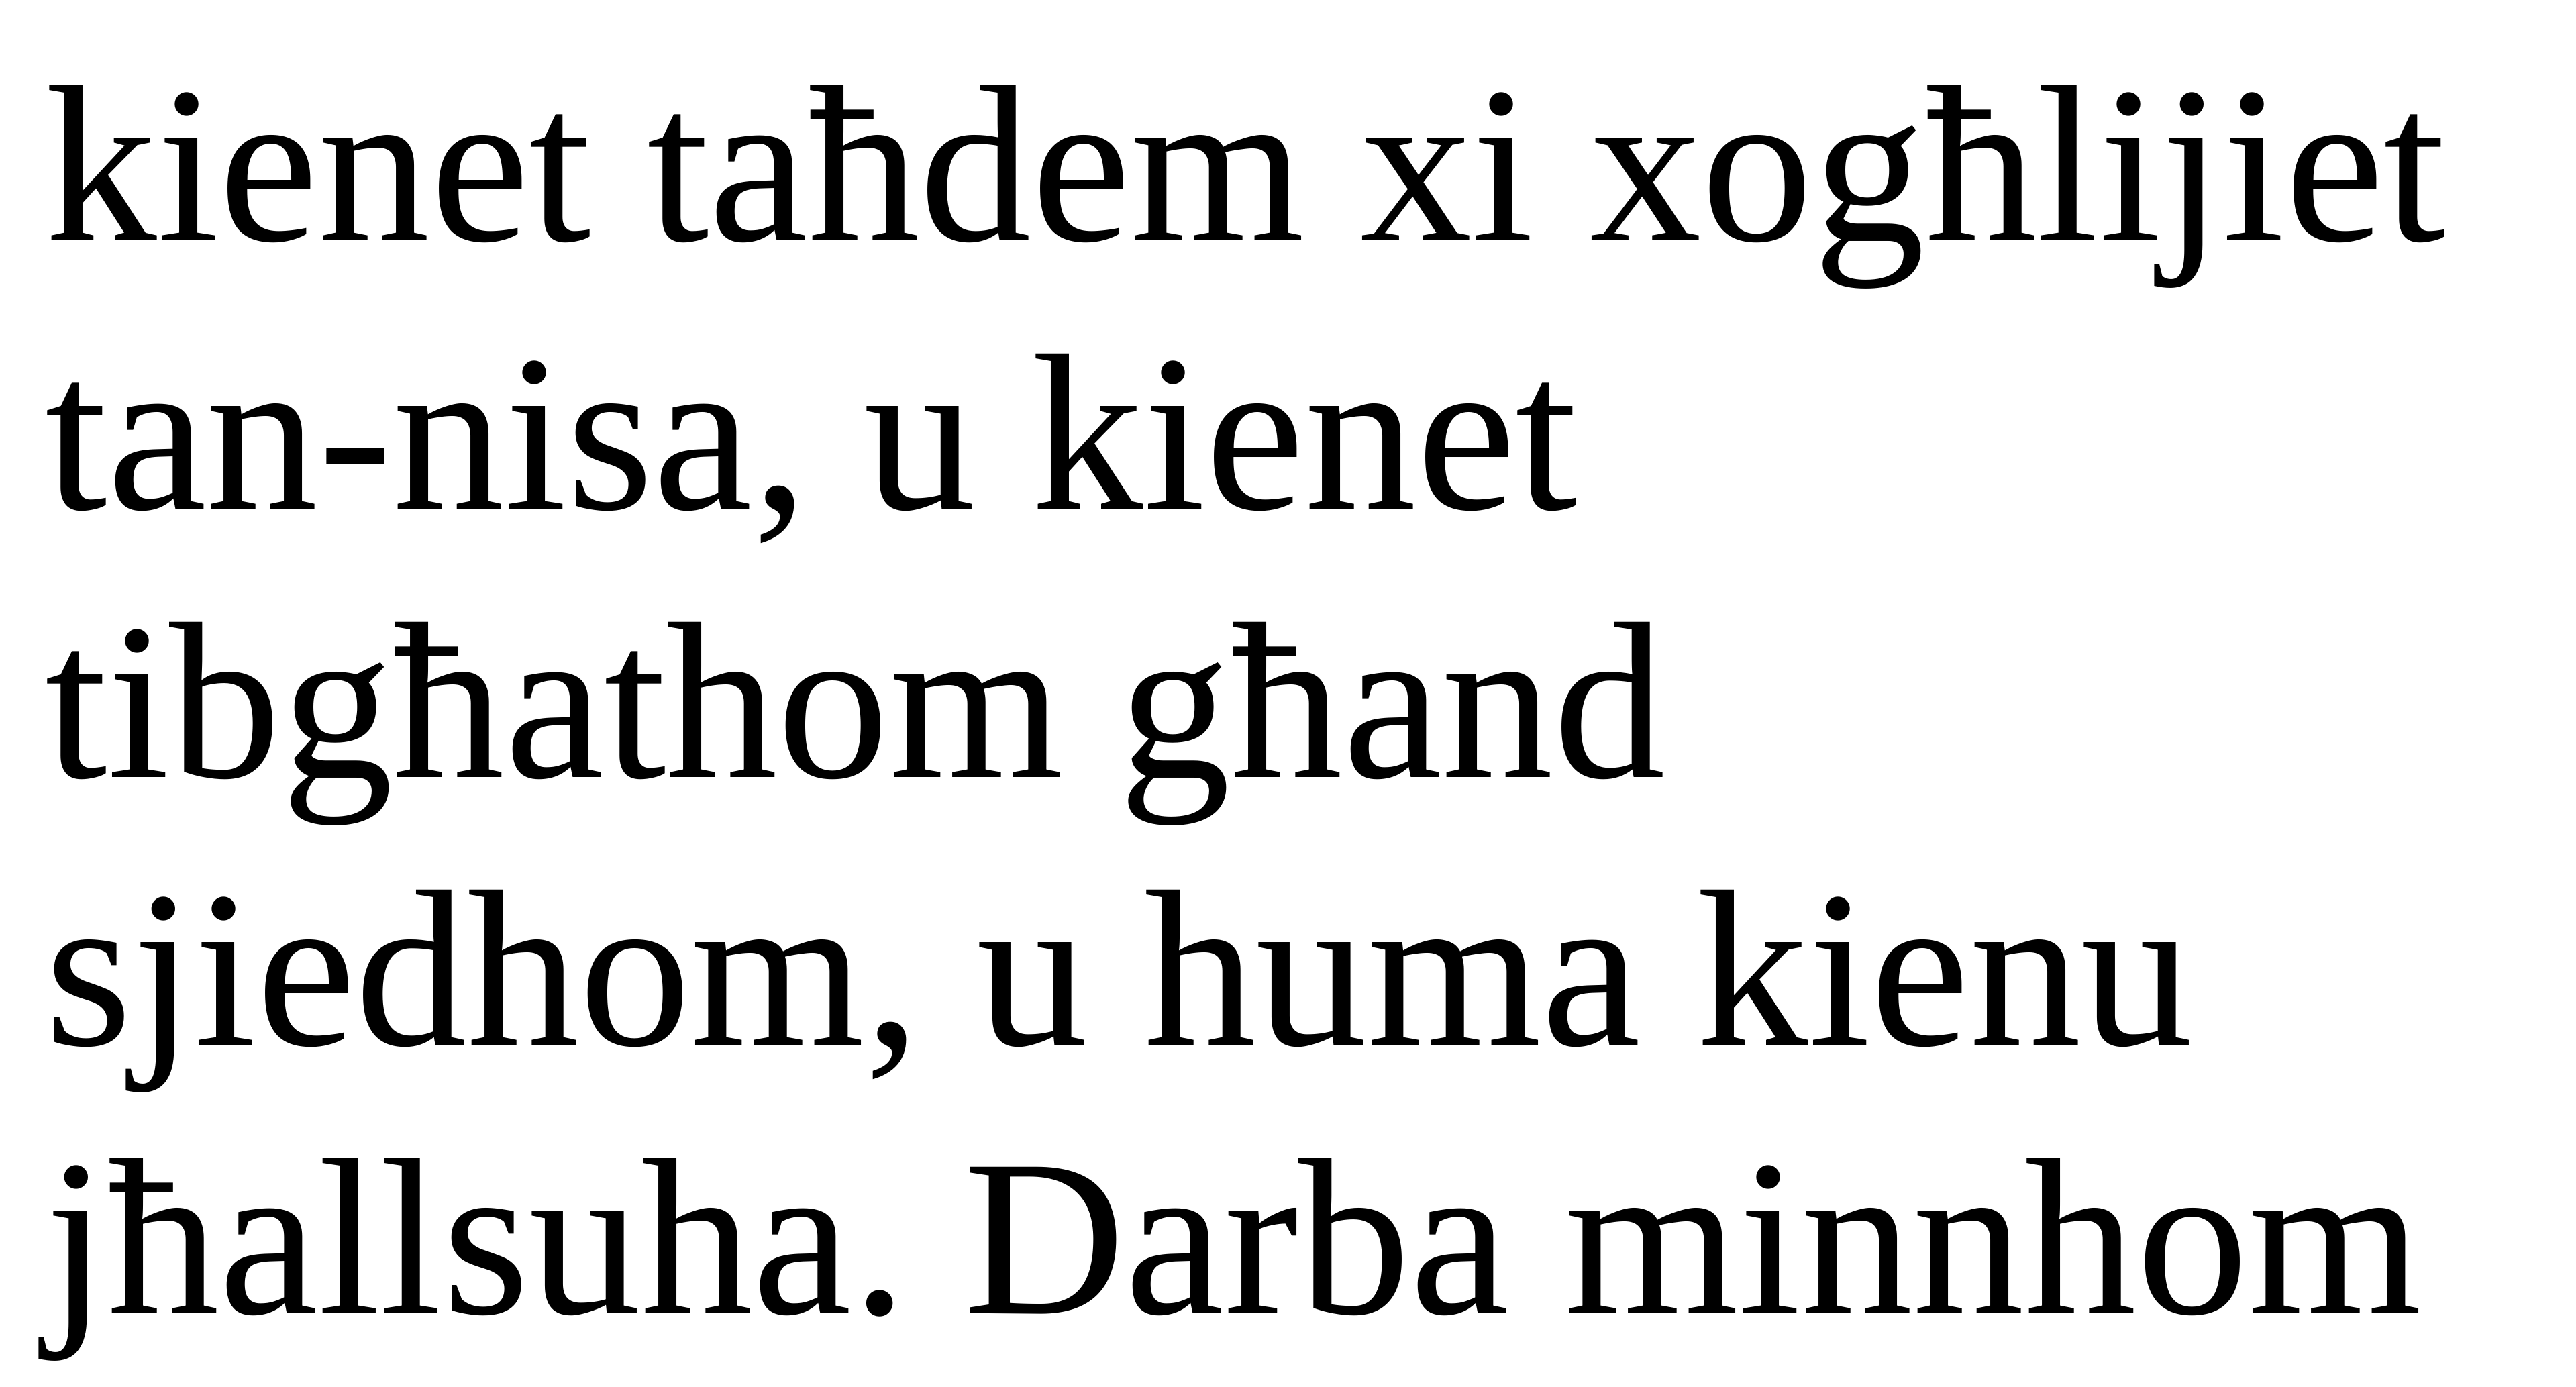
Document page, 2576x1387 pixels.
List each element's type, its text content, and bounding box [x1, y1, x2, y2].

text_box kienet taħdem xi xogħlijiet tan-nisa, u kienet tibgħathom għand sjiedhom, u huma kienu jħallsuha. Darba minnhom [35, 11, 2540, 1364]
